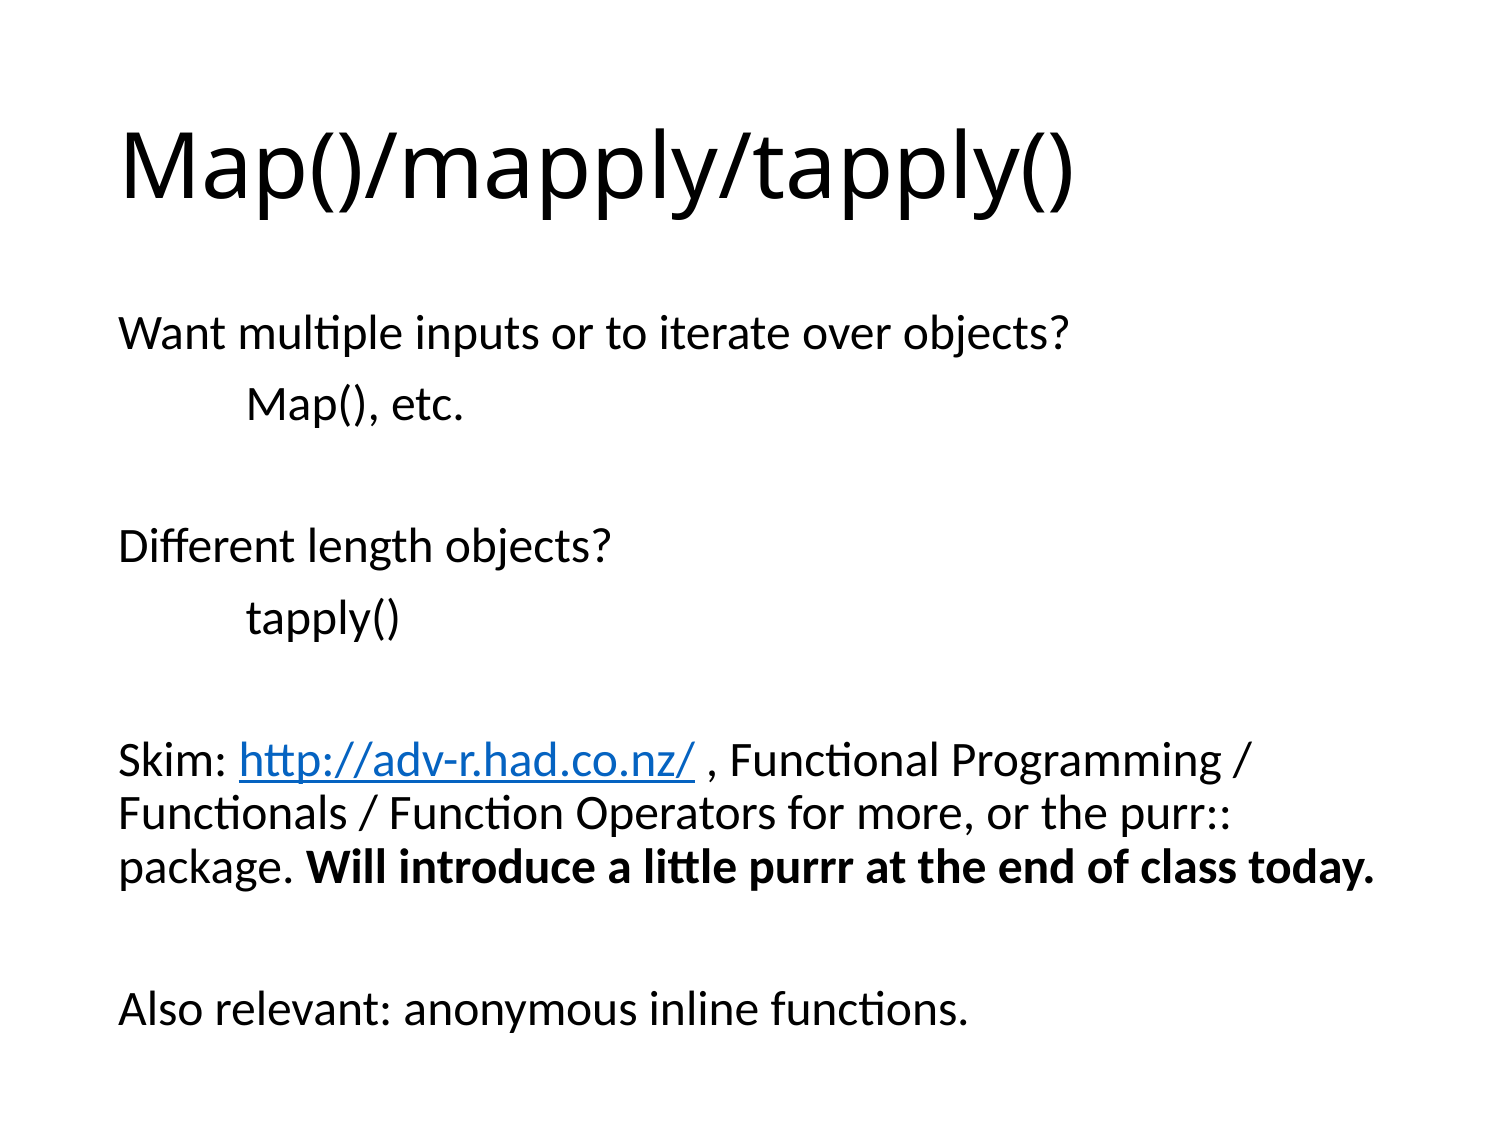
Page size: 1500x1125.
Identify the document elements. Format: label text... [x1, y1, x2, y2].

list Want multiple inputs or to iterate over objects? Map(), etc. Different length objects? tapply() Skim: http://adv-r.had.co.nz/ , Functional Programming / Functionals / Function Operators for more, or the purr:: package. Will introduce a little purrr at the end of class today. Also relevant: anonymous inline functions. [103, 299, 1397, 1082]
title Map()/mapply/tapply() [103, 59, 1397, 278]
